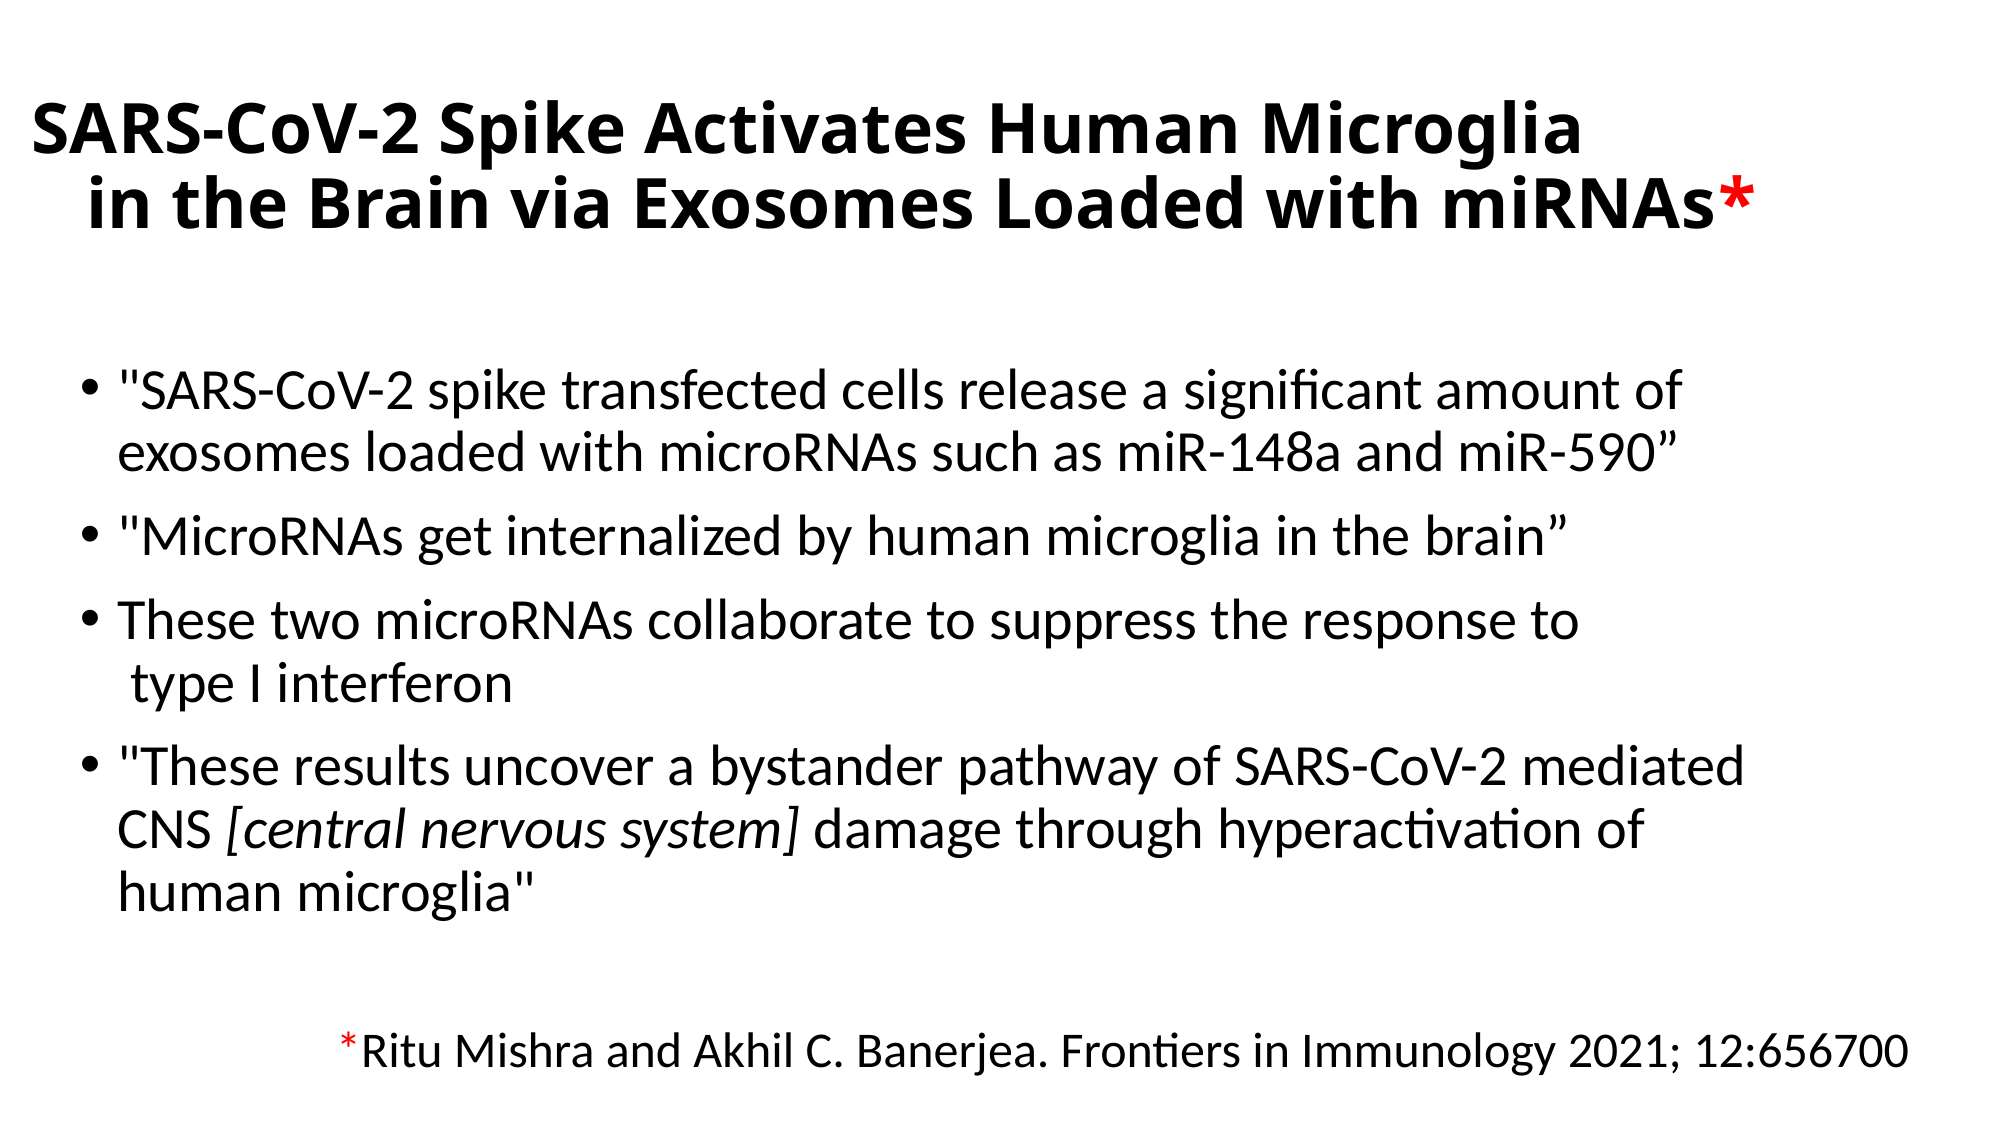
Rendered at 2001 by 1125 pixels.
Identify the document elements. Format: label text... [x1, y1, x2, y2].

list "SARS-CoV-2 spike transfected cells release a significant amount of exosomes loaded with microRNAs such as miR-148a and miR-590” "MicroRNAs get internalized by human microglia in the brain” These two microRNAs collaborate to suppress the response to type I interferon "These results uncover a bystander pathway of SARS-CoV-2 mediated CNS [central nervous system] damage through hyperactivation of human microglia" [64, 351, 1777, 1011]
title SARS-CoV-2 Spike Activates Human Microglia in the Brain via Exosomes Loaded with miRNAs* [16, 59, 1776, 278]
text_box *Ritu Mishra and Akhil C. Banerjea. Frontiers in Immunology 2021; 12:656700 [210, 1010, 1936, 1086]
